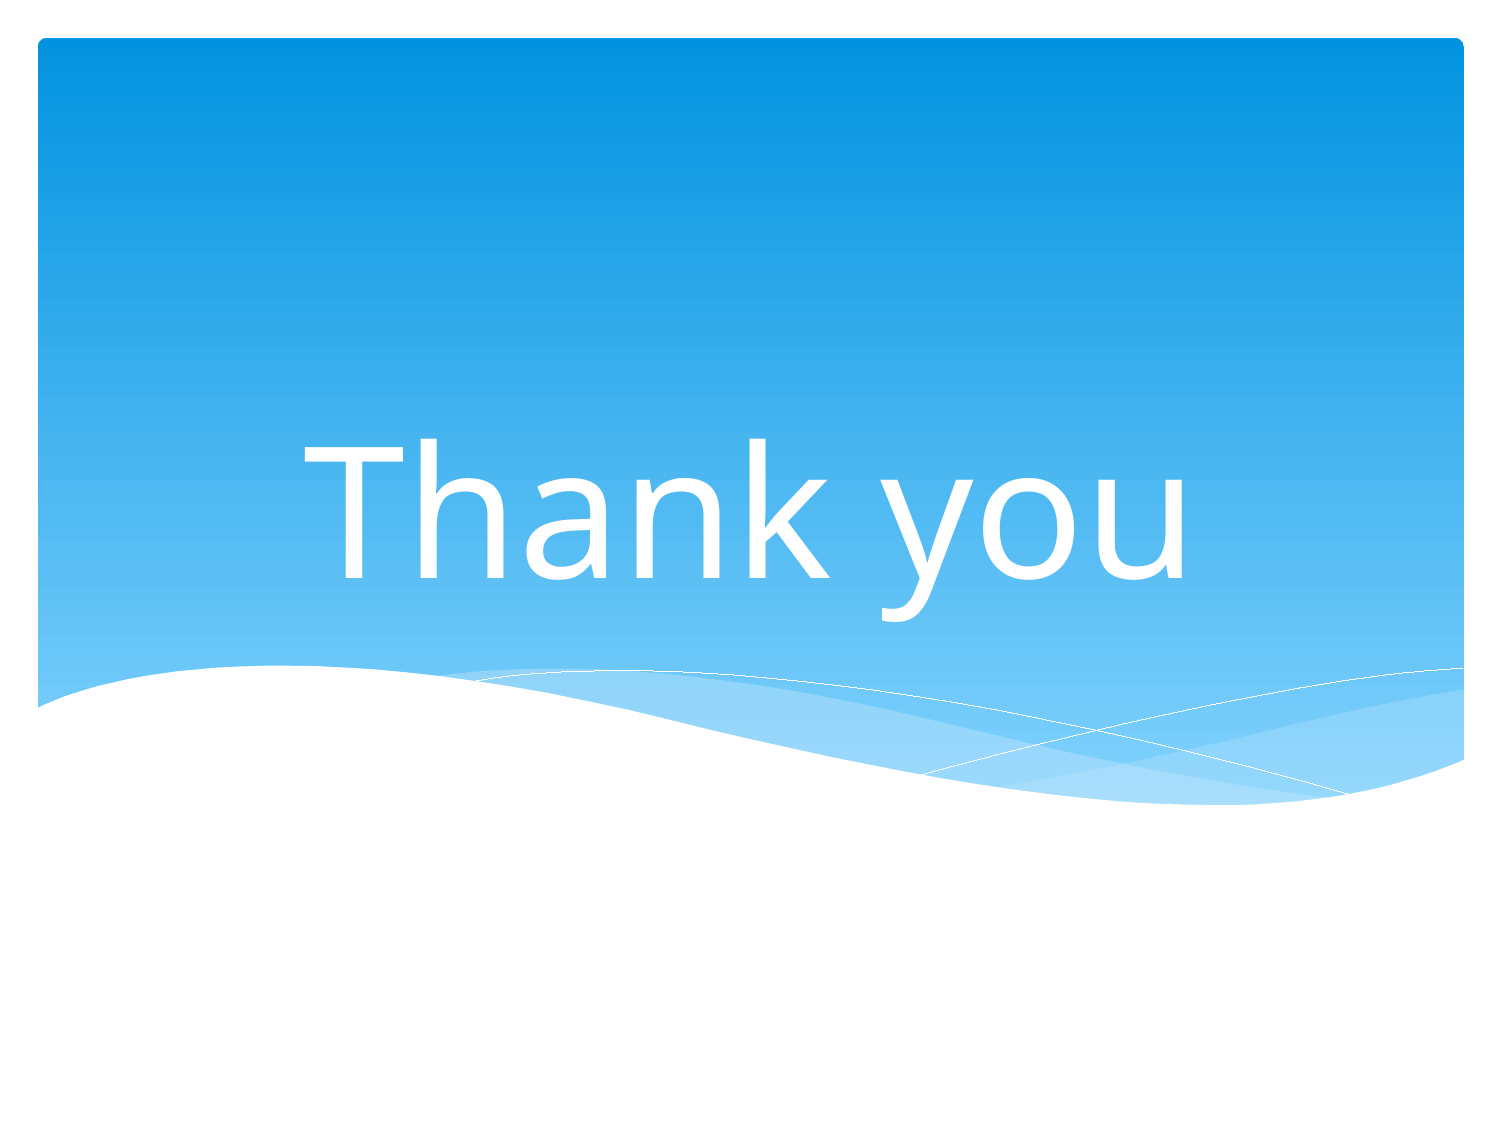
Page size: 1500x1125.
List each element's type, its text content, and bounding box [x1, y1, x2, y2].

title Thank you [113, 387, 1389, 638]
